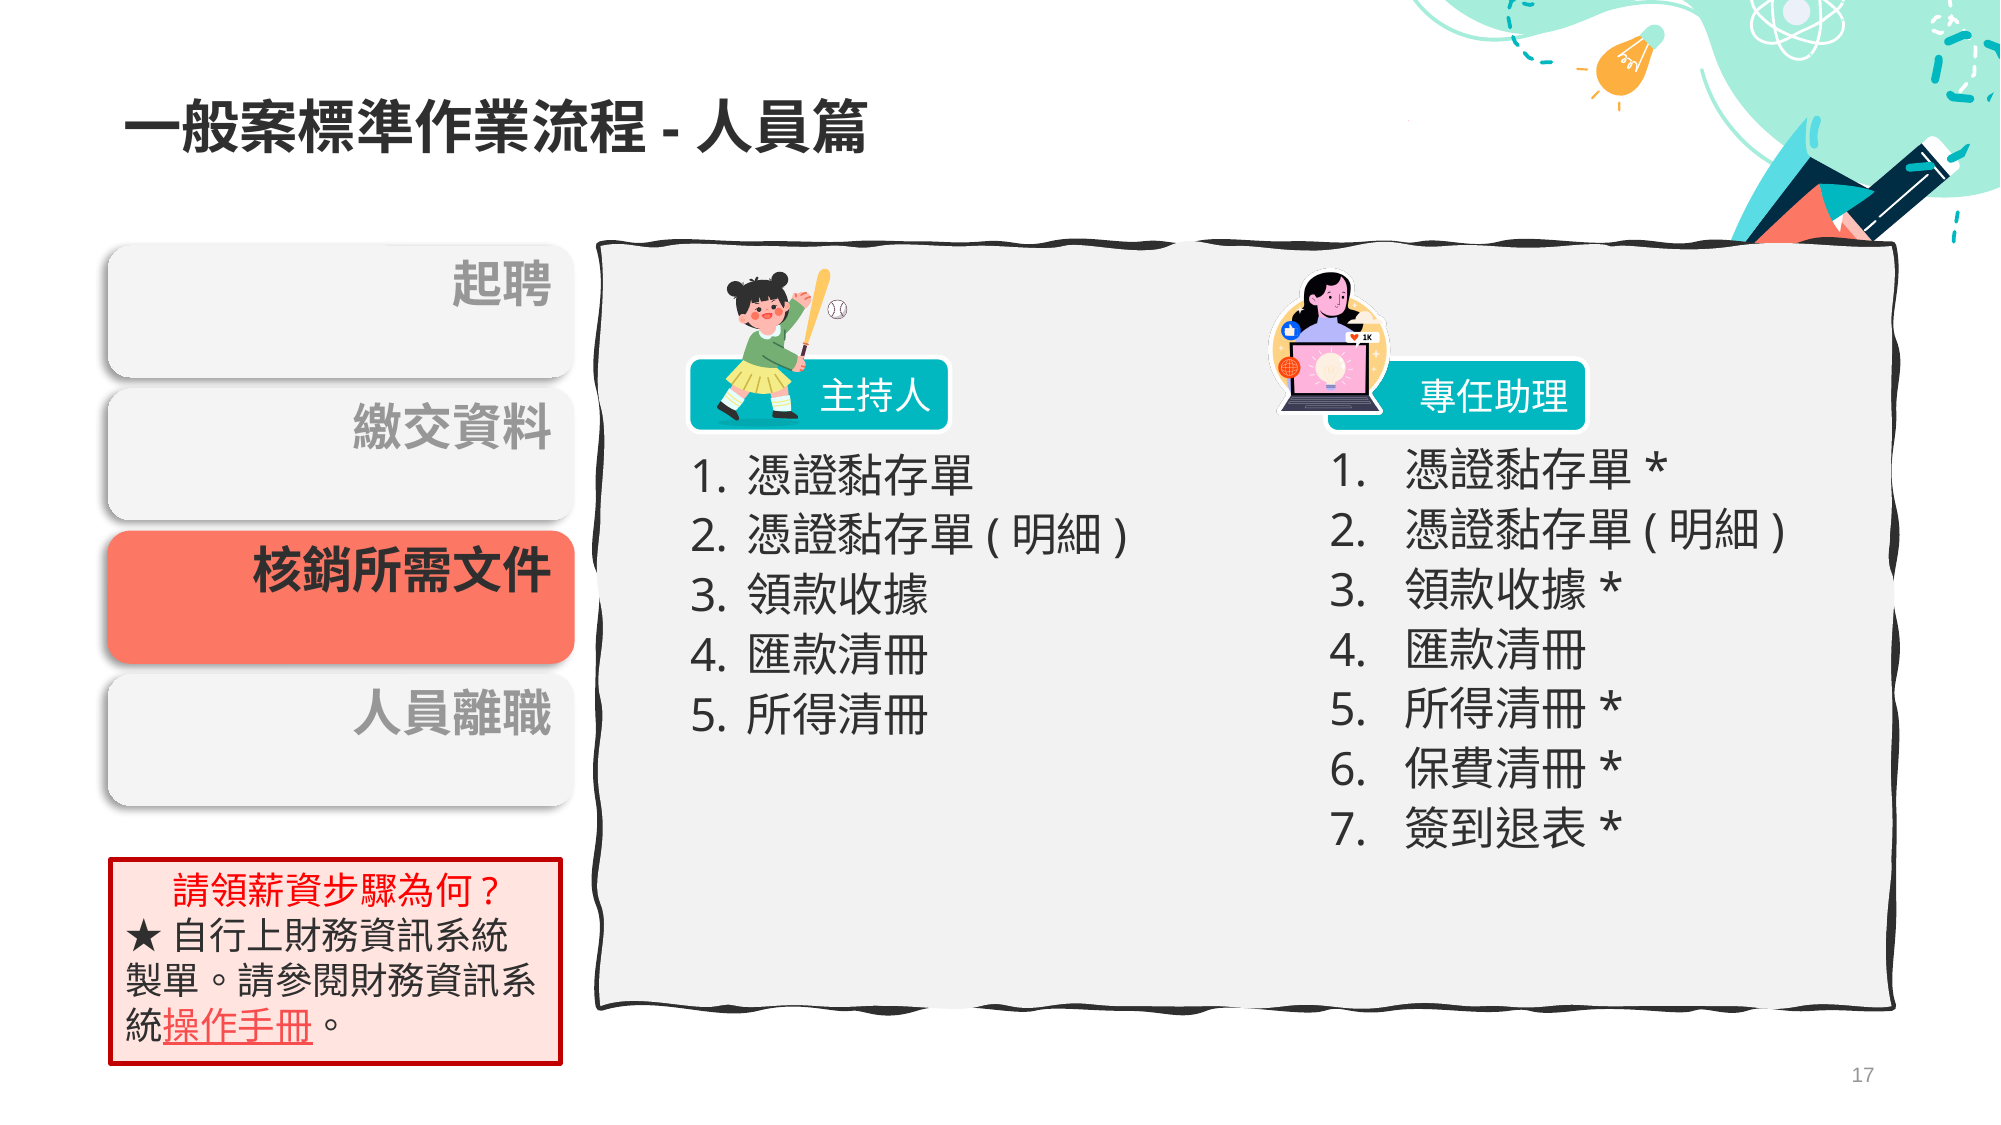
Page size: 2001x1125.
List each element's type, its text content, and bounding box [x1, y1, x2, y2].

text_box 憑證黏存單 憑證黏存單(明細) 領款收據 匯款清冊 所得清冊 [596, 241, 1896, 1011]
title 一般案標準作業流程-人員篇 [108, 0, 1890, 169]
text_box 主持人 [686, 355, 952, 434]
slide_number 17 [1452, 1056, 1890, 1092]
text_box 請領薪資步驟為何? ★自行上財務資訊系統製單。請參閱財務資訊系統操作手冊。 [110, 859, 561, 1064]
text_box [716, 268, 848, 427]
text_box 繳交資料 [108, 388, 574, 520]
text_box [1254, 268, 1588, 433]
text_box 人員離職 [108, 674, 574, 806]
text_box 核銷所需文件 [107, 530, 575, 664]
text_box 憑證黏存單* 憑證黏存單(明細) 領款收據* 匯款清冊 所得清冊* 保費清冊* 簽到退表* [1239, 439, 1801, 863]
text_box 起聘 [108, 245, 574, 378]
